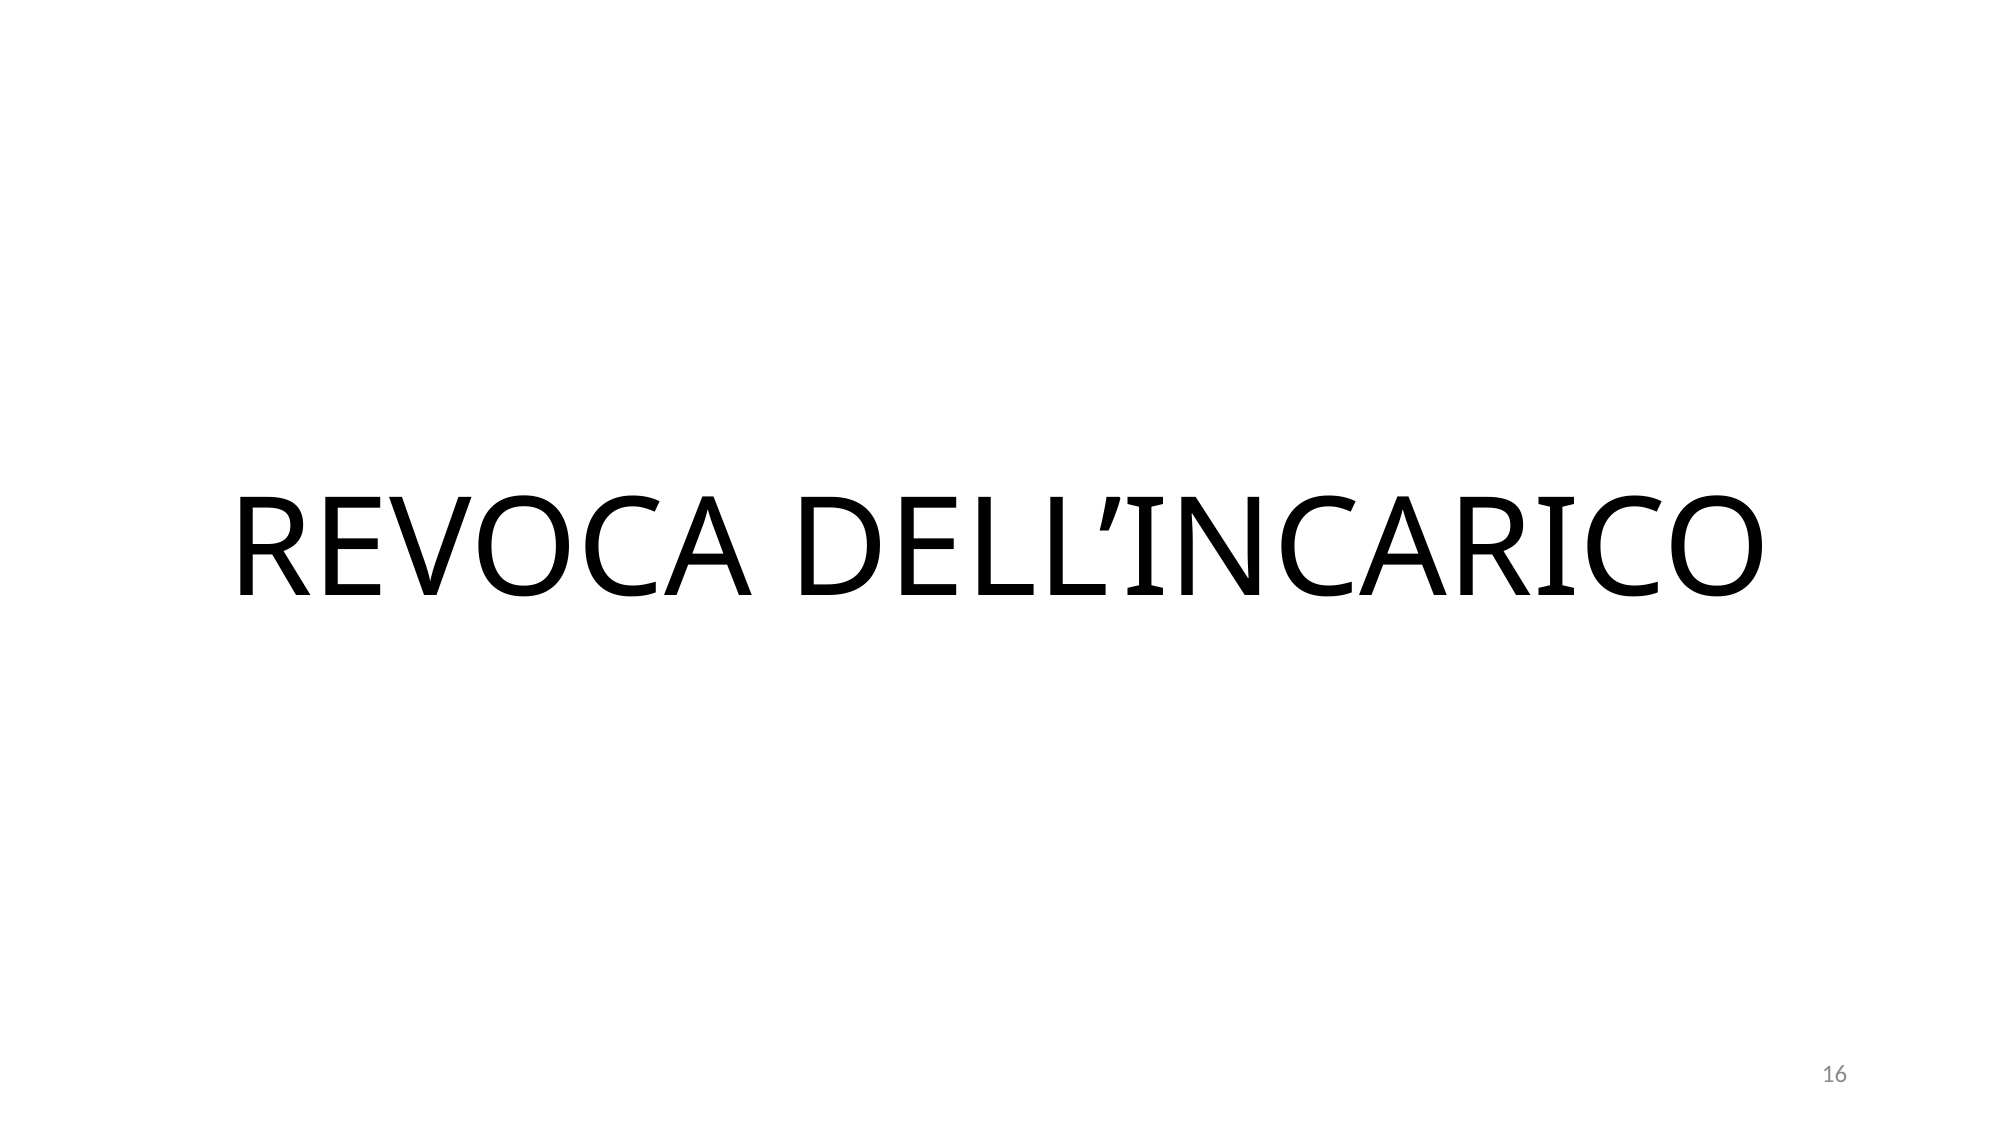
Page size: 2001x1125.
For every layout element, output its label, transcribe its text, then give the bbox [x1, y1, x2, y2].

slide_number 16 [1412, 1042, 1863, 1103]
title REVOCA DELL’INCARICO [137, 59, 1863, 1043]
